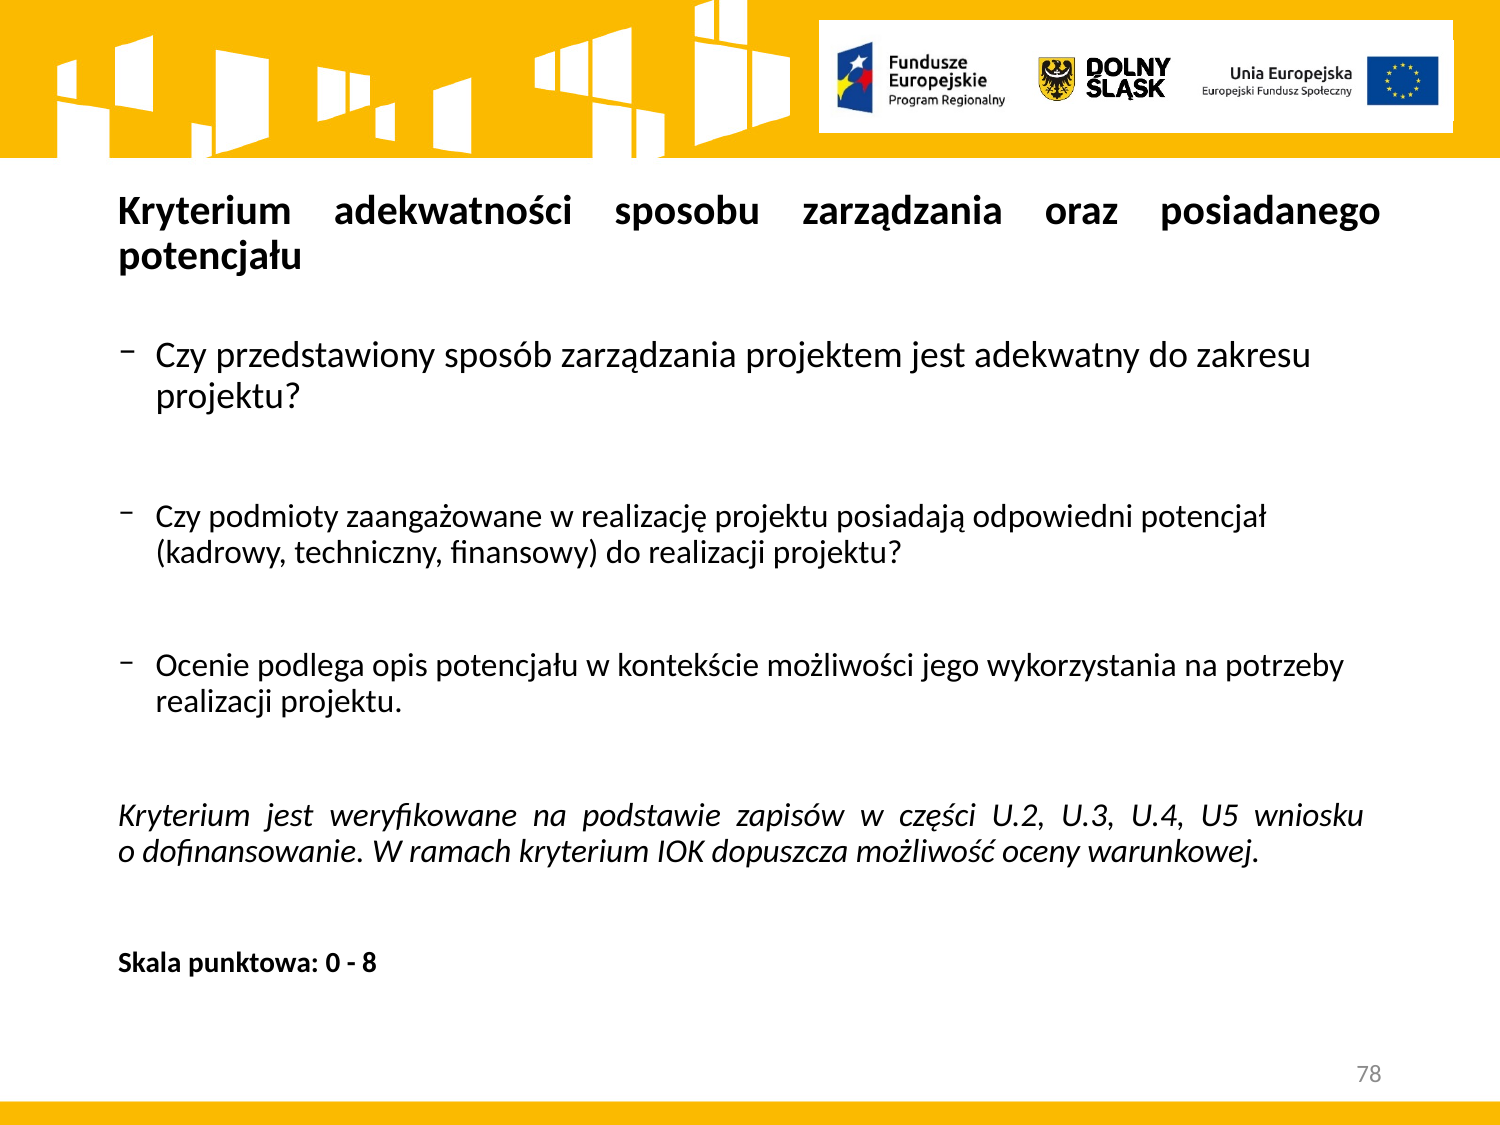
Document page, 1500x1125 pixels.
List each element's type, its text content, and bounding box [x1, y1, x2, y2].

slide_number 78 [1059, 1042, 1397, 1103]
picture [0, 0, 1500, 1125]
list Czy przedstawiony sposób zarządzania projektem jest adekwatny do zakresu projektu? Czy podmioty zaangażowane w realizację projektu posiadają odpowiedni potencjał (kadrowy, techniczny, finansowy) do realizacji projektu? Ocenie podlega opis potencjału w kontekście możliwości jego wykorzystania na potrzeby realizacji projektu. Kryterium jest weryfikowane na podstawie zapisów w części U.2, U.3, U.4, U5 wniosku o dofinansowanie. W ramach kryterium IOK dopuszcza możliwość oceny warunkowej. Skala punktowa: 0 - 8 [102, 327, 1398, 1014]
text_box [790, 0, 1500, 156]
title Kryterium adekwatności sposobu zarządzania oraz posiadanego potencjału [102, 156, 1398, 311]
